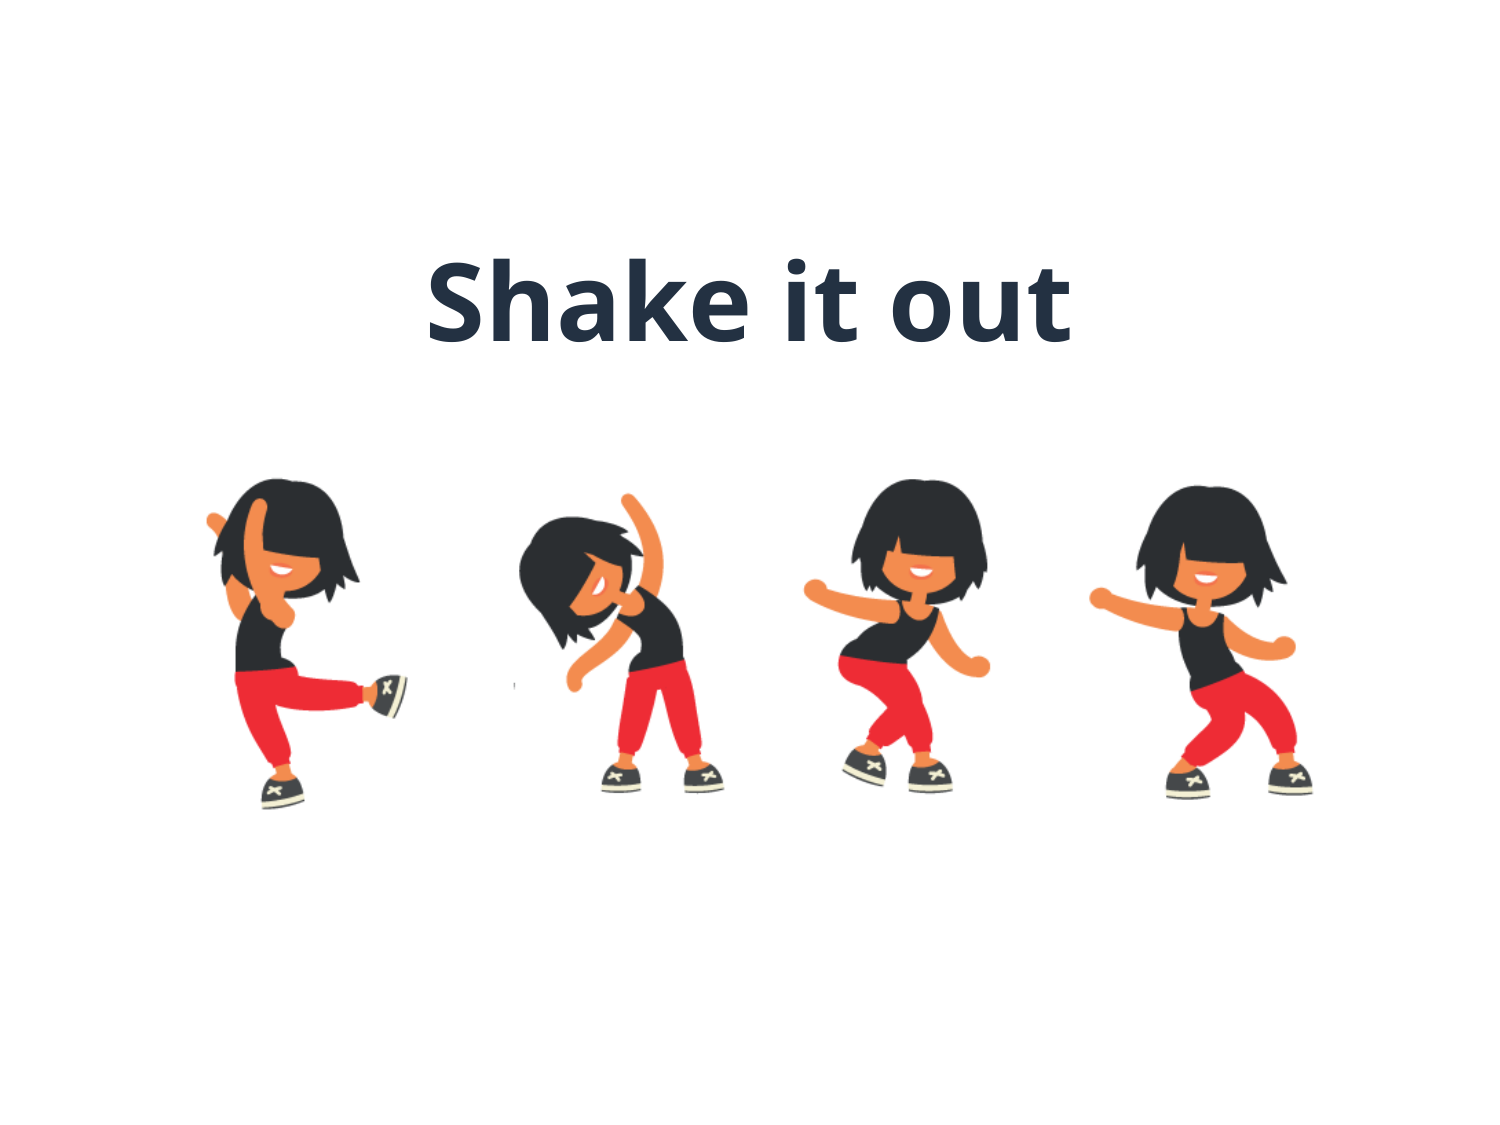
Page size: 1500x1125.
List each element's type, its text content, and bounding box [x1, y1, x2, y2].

picture [116, 466, 1384, 823]
title Shake it out [51, 162, 1449, 378]
